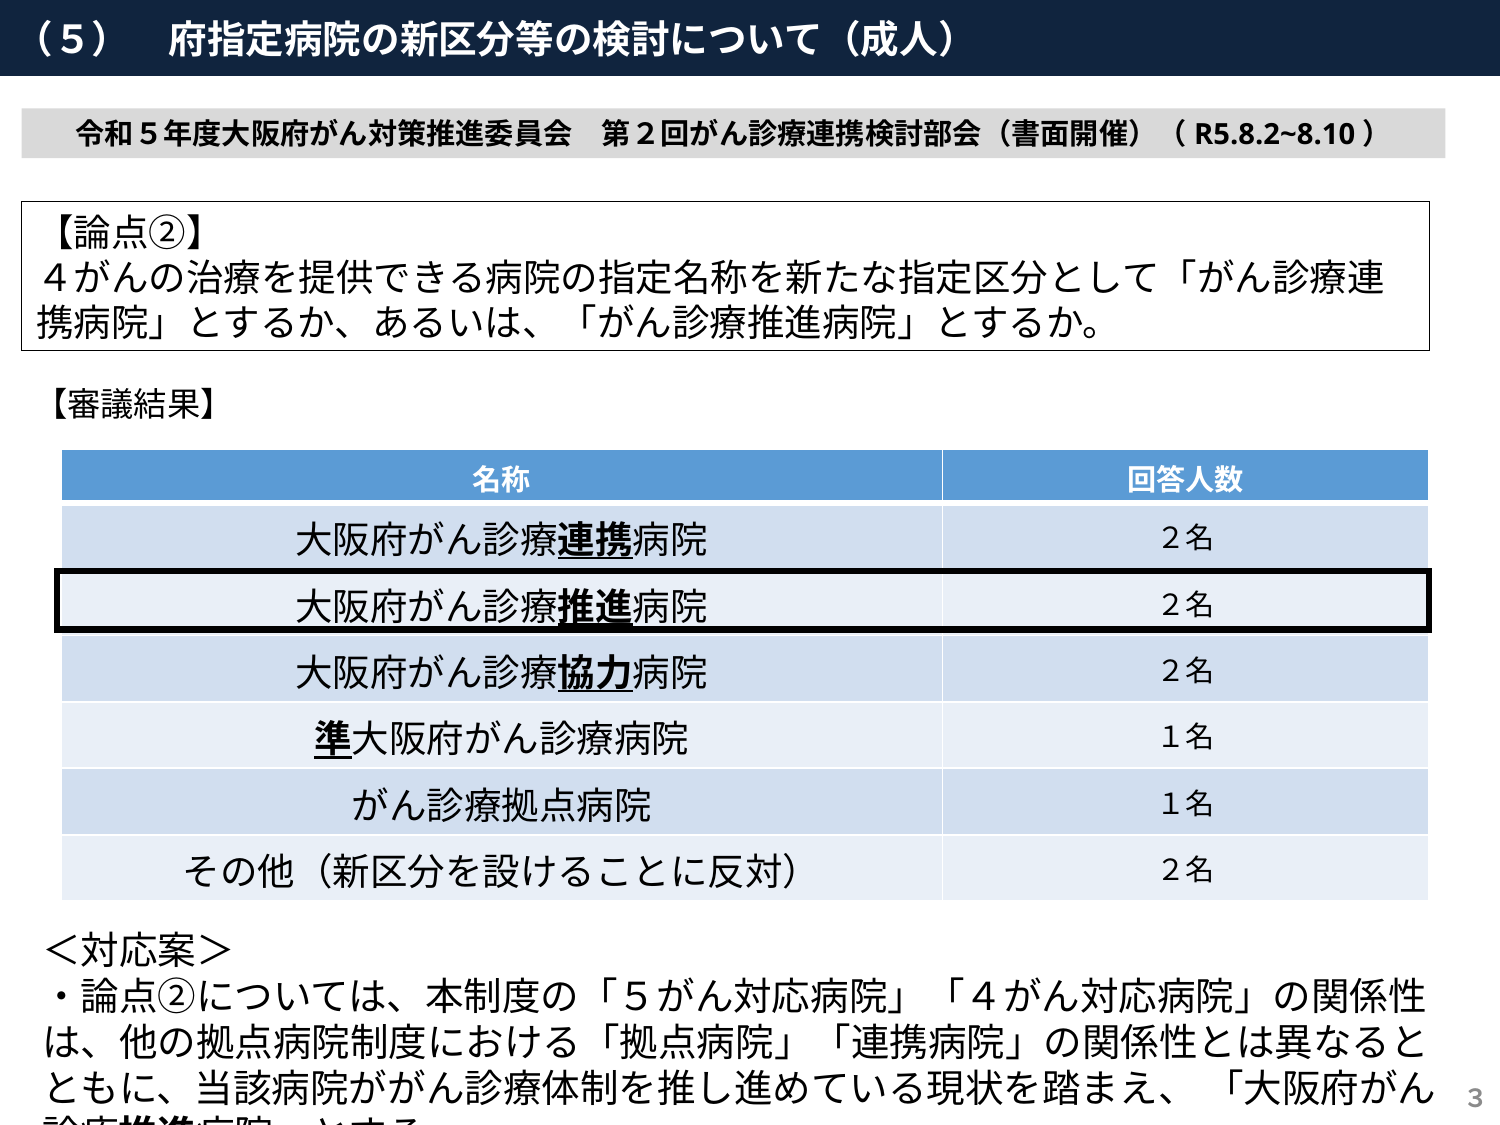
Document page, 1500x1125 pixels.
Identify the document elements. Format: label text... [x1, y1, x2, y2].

text_box [56, 570, 1430, 631]
table_cell ２名 [943, 836, 1428, 900]
text_box 【審議結果】 [19, 376, 1368, 431]
table_cell 準大阪府がん診療病院 [62, 703, 942, 767]
table_cell 大阪府がん診療連携病院 [62, 506, 942, 568]
table_cell ２名 [943, 631, 1428, 635]
table_cell 大阪府がん診療推進病院 [62, 631, 942, 635]
table_cell その他（新区分を設けることに反対） [62, 836, 942, 900]
table_header 名称 [62, 450, 942, 500]
text_box 【論点②】 ４がんの治療を提供できる病院の指定名称を新たな指定区分として「がん診療連携病院」とするか、あるいは、「がん診療推進病院」とするか。 [21, 201, 1430, 351]
table_header 回答人数 [943, 450, 1428, 500]
table_cell １名 [943, 769, 1428, 834]
text_box （５） 府指定病院の新区分等の検討について（成人） [0, 0, 1500, 76]
slide_number ３ [1473, 1069, 1500, 1125]
table_cell 大阪府がん診療協力病院 [62, 636, 942, 701]
text_box 令和５年度大阪府がん対策推進委員会 第２回がん診療連携検討部会（書面開催）（R5.8.2~8.10） [21, 108, 1446, 159]
text_box ＜対応案＞ ・論点②については、本制度の「５がん対応病院」「４がん対応病院」の関係性は、他の拠点病院制度における「拠点病院」「連携病院」の関係性とは異なるとともに、当該病院ががん診療体制を推し進めている現状を踏まえ、 「大阪府がん診療推進病院」とする。 [27, 918, 1473, 1125]
table_cell ２名 [943, 636, 1428, 701]
table_cell ２名 [943, 506, 1428, 568]
table_cell がん診療拠点病院 [62, 769, 942, 834]
table_cell １名 [943, 703, 1428, 767]
